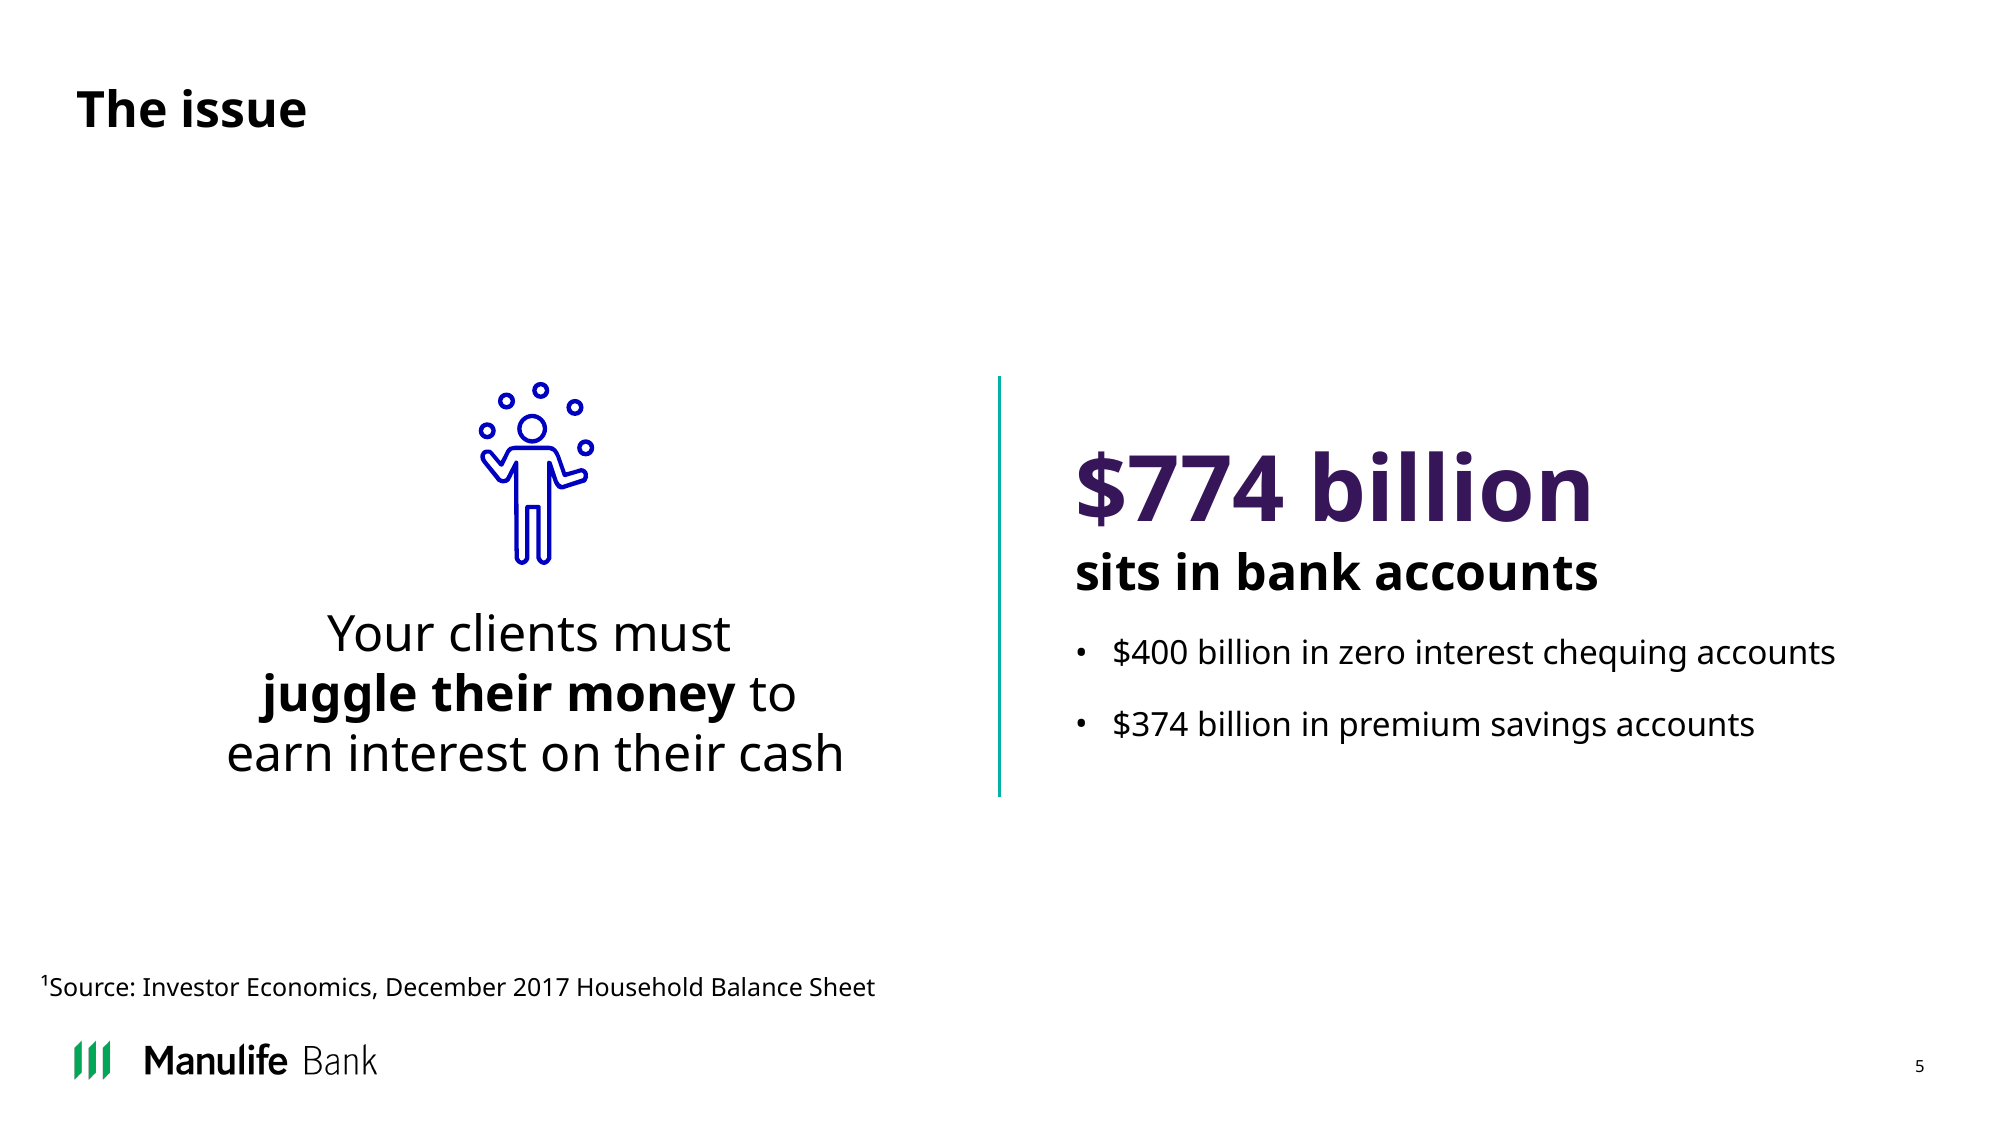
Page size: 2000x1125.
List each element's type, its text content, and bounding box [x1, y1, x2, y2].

title The issue [76, 77, 1926, 208]
text_box ¹Source: Investor Economics, December 2017 Household Balance Sheet [25, 963, 892, 1009]
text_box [73, 381, 1000, 791]
list $774 billion sits in bank accounts $400 billion in zero interest chequing accounts $374 billion in premium savings accounts [1075, 385, 1940, 788]
picture [39, 1009, 411, 1115]
slide_number 5 [1878, 1049, 1925, 1079]
